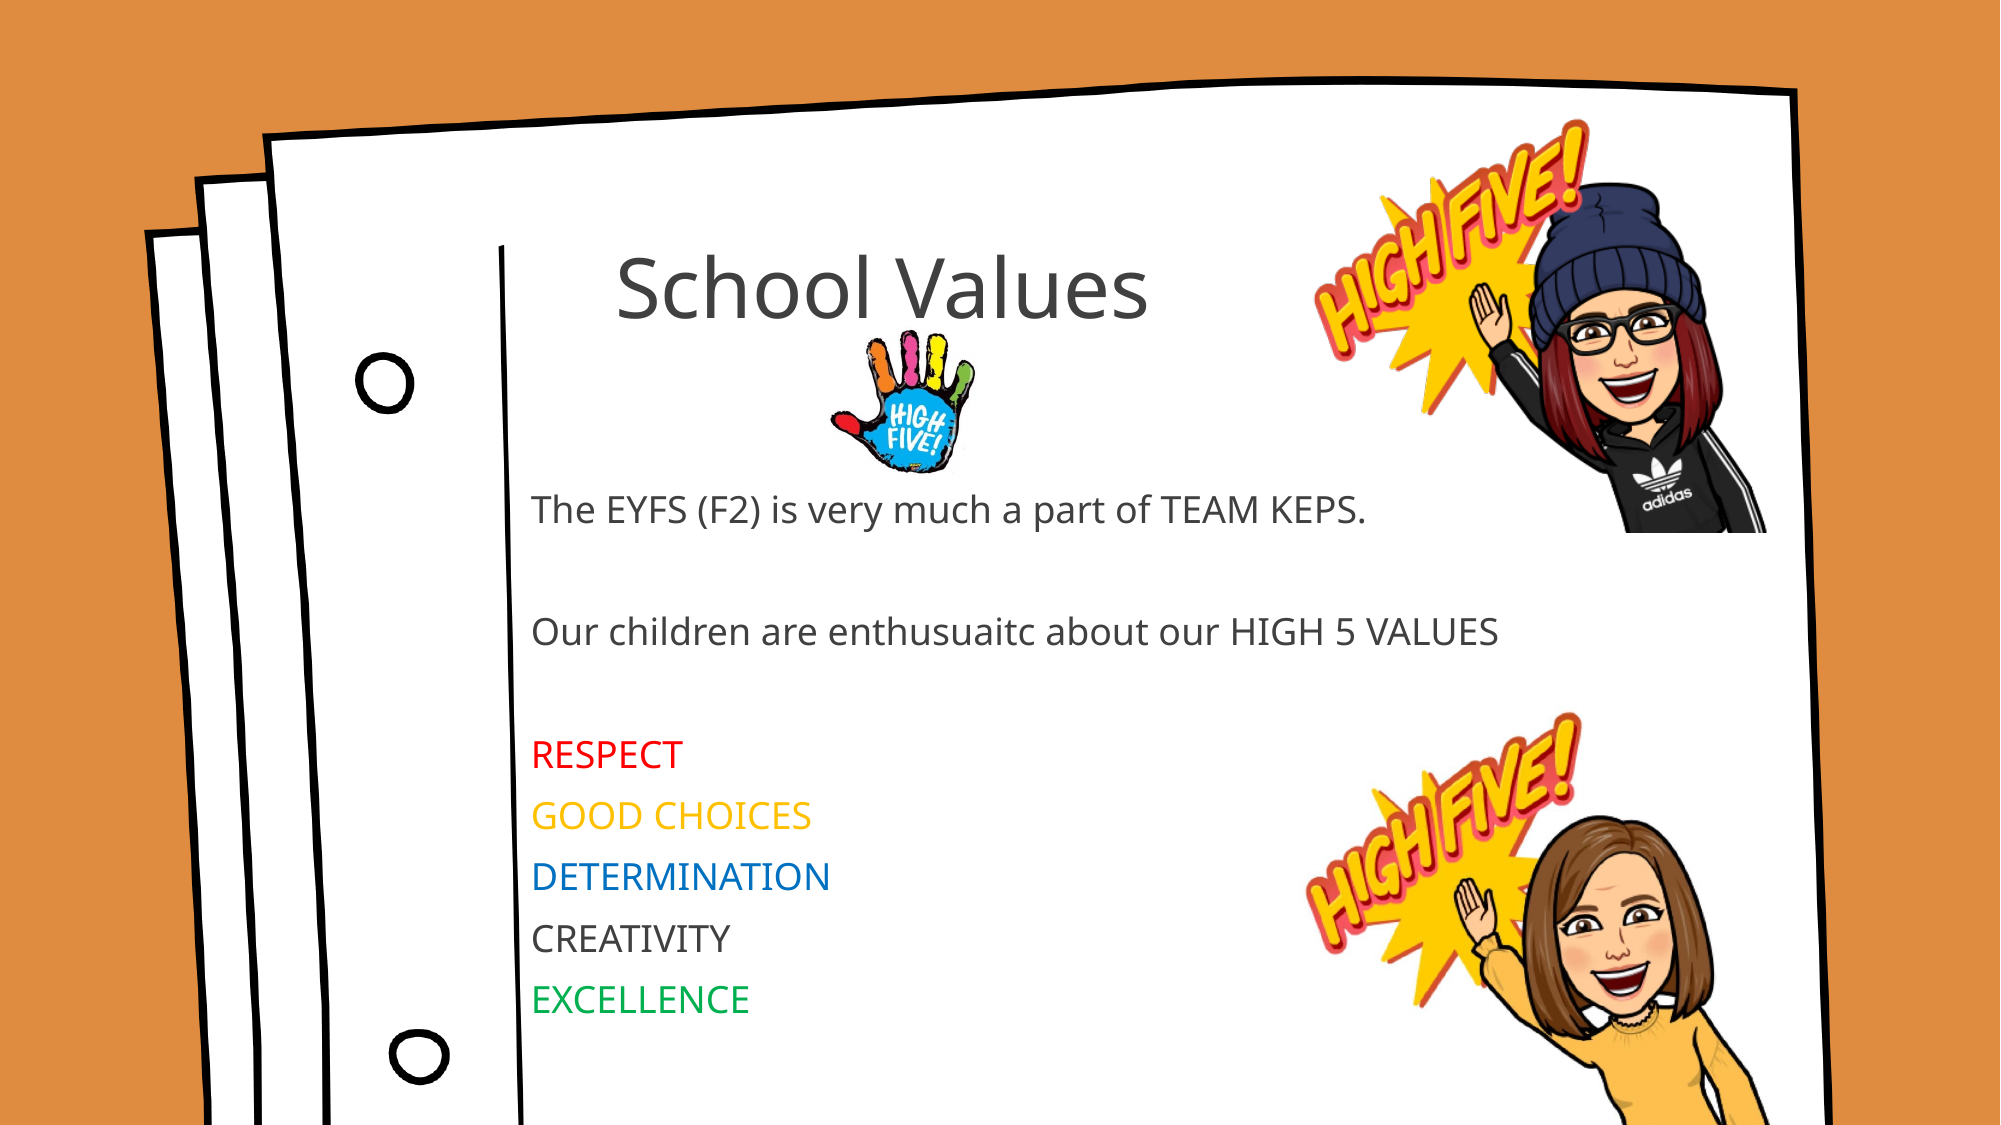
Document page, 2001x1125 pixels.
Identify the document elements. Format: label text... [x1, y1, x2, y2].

list The EYFS (F2) is very much a part of TEAM KEPS. Our children are enthusuaitc about our HIGH 5 VALUES RESPECT GOOD CHOICES DETERMINATION CREATIVITY EXCELLENCE [515, 483, 1641, 1125]
picture [144, 54, 1855, 1125]
title School Values [600, 239, 1309, 353]
